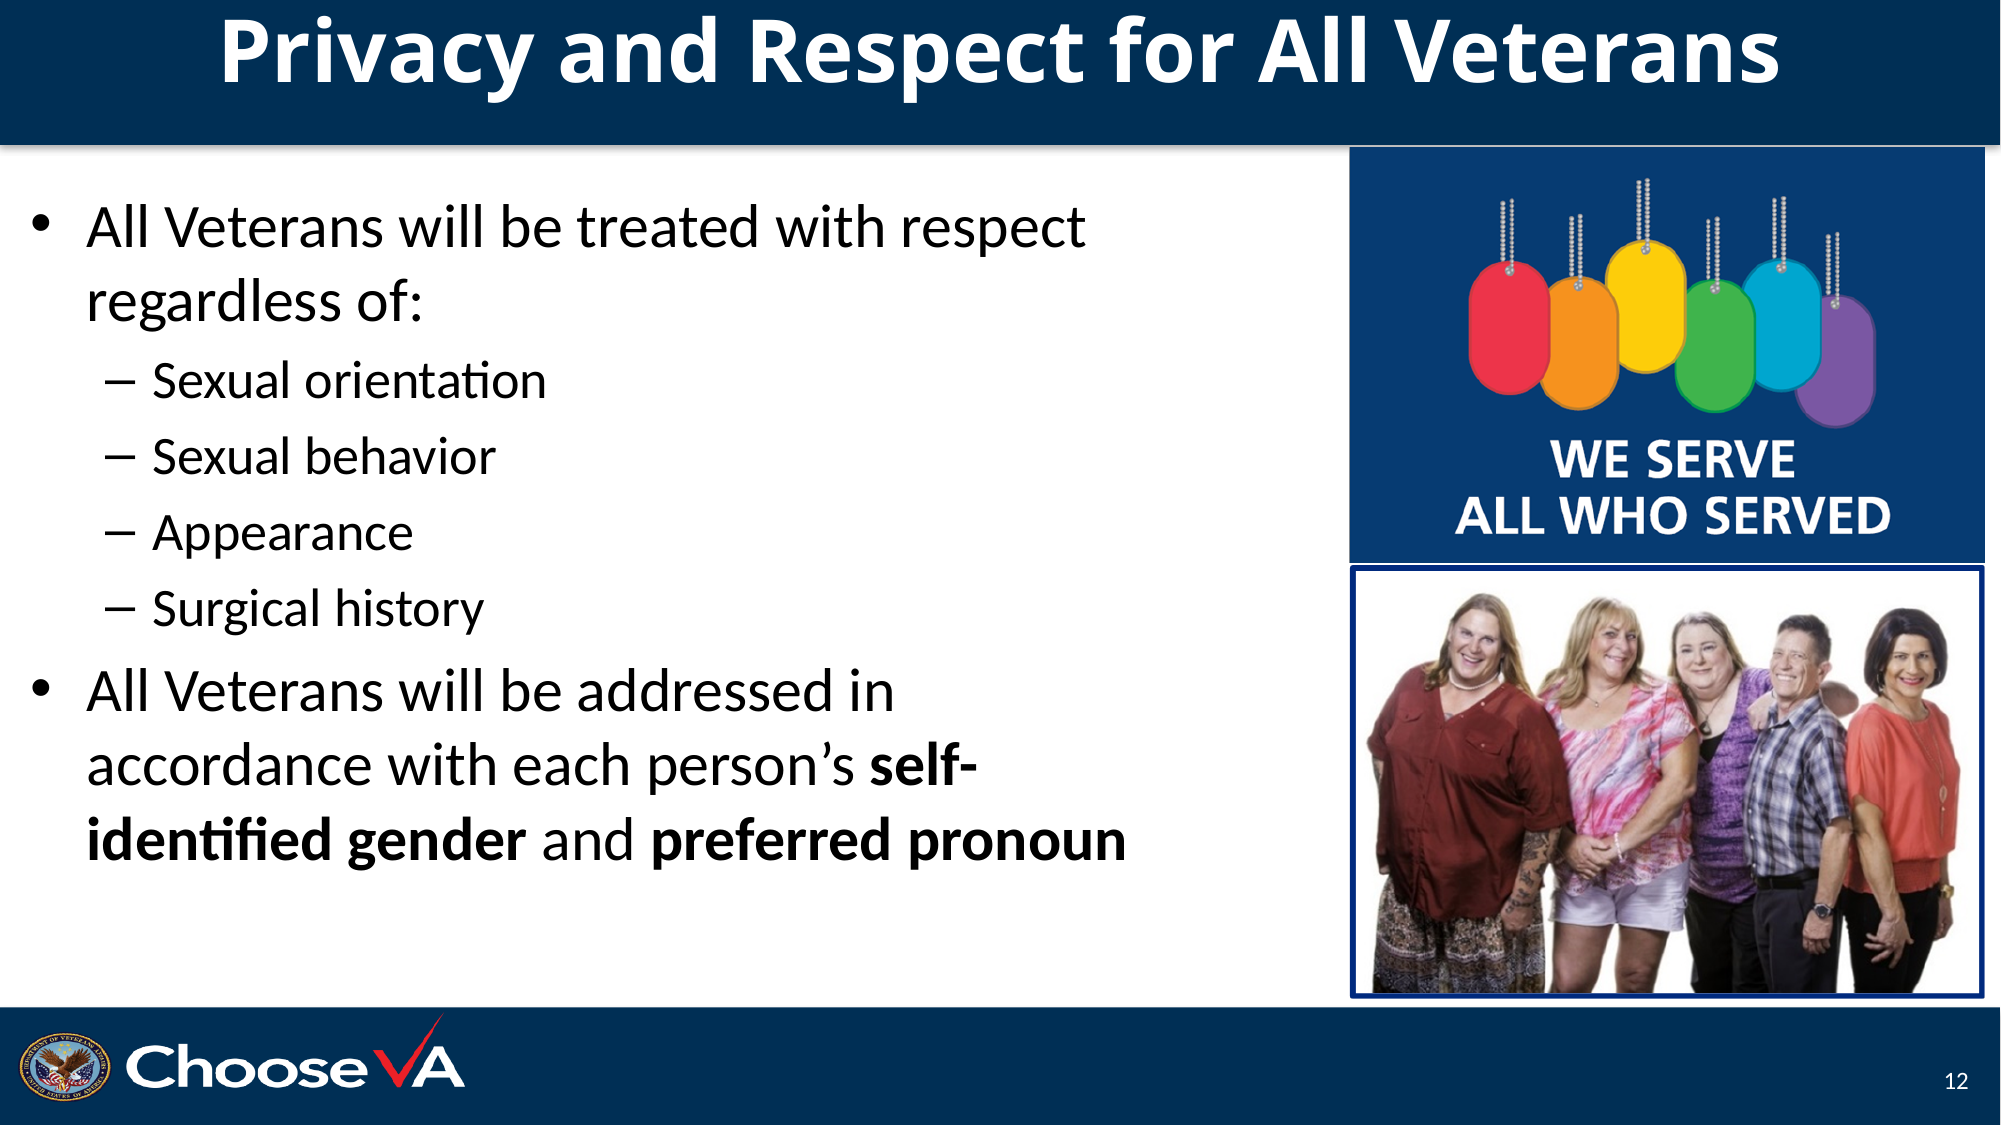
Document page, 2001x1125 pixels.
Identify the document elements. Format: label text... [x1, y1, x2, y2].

picture [1349, 147, 1985, 563]
slide_number 12 [1517, 1049, 1985, 1110]
title Privacy and Respect for All Veterans [0, 0, 2000, 108]
list All Veterans will be treated with respect regardless of: Sexual orientation Sexual behavior Appearance Surgical history All Veterans will be addressed in accordance with each person’s self-identified gender and preferred pronoun [15, 177, 1173, 935]
picture [1349, 564, 1985, 999]
picture [18, 1011, 465, 1102]
